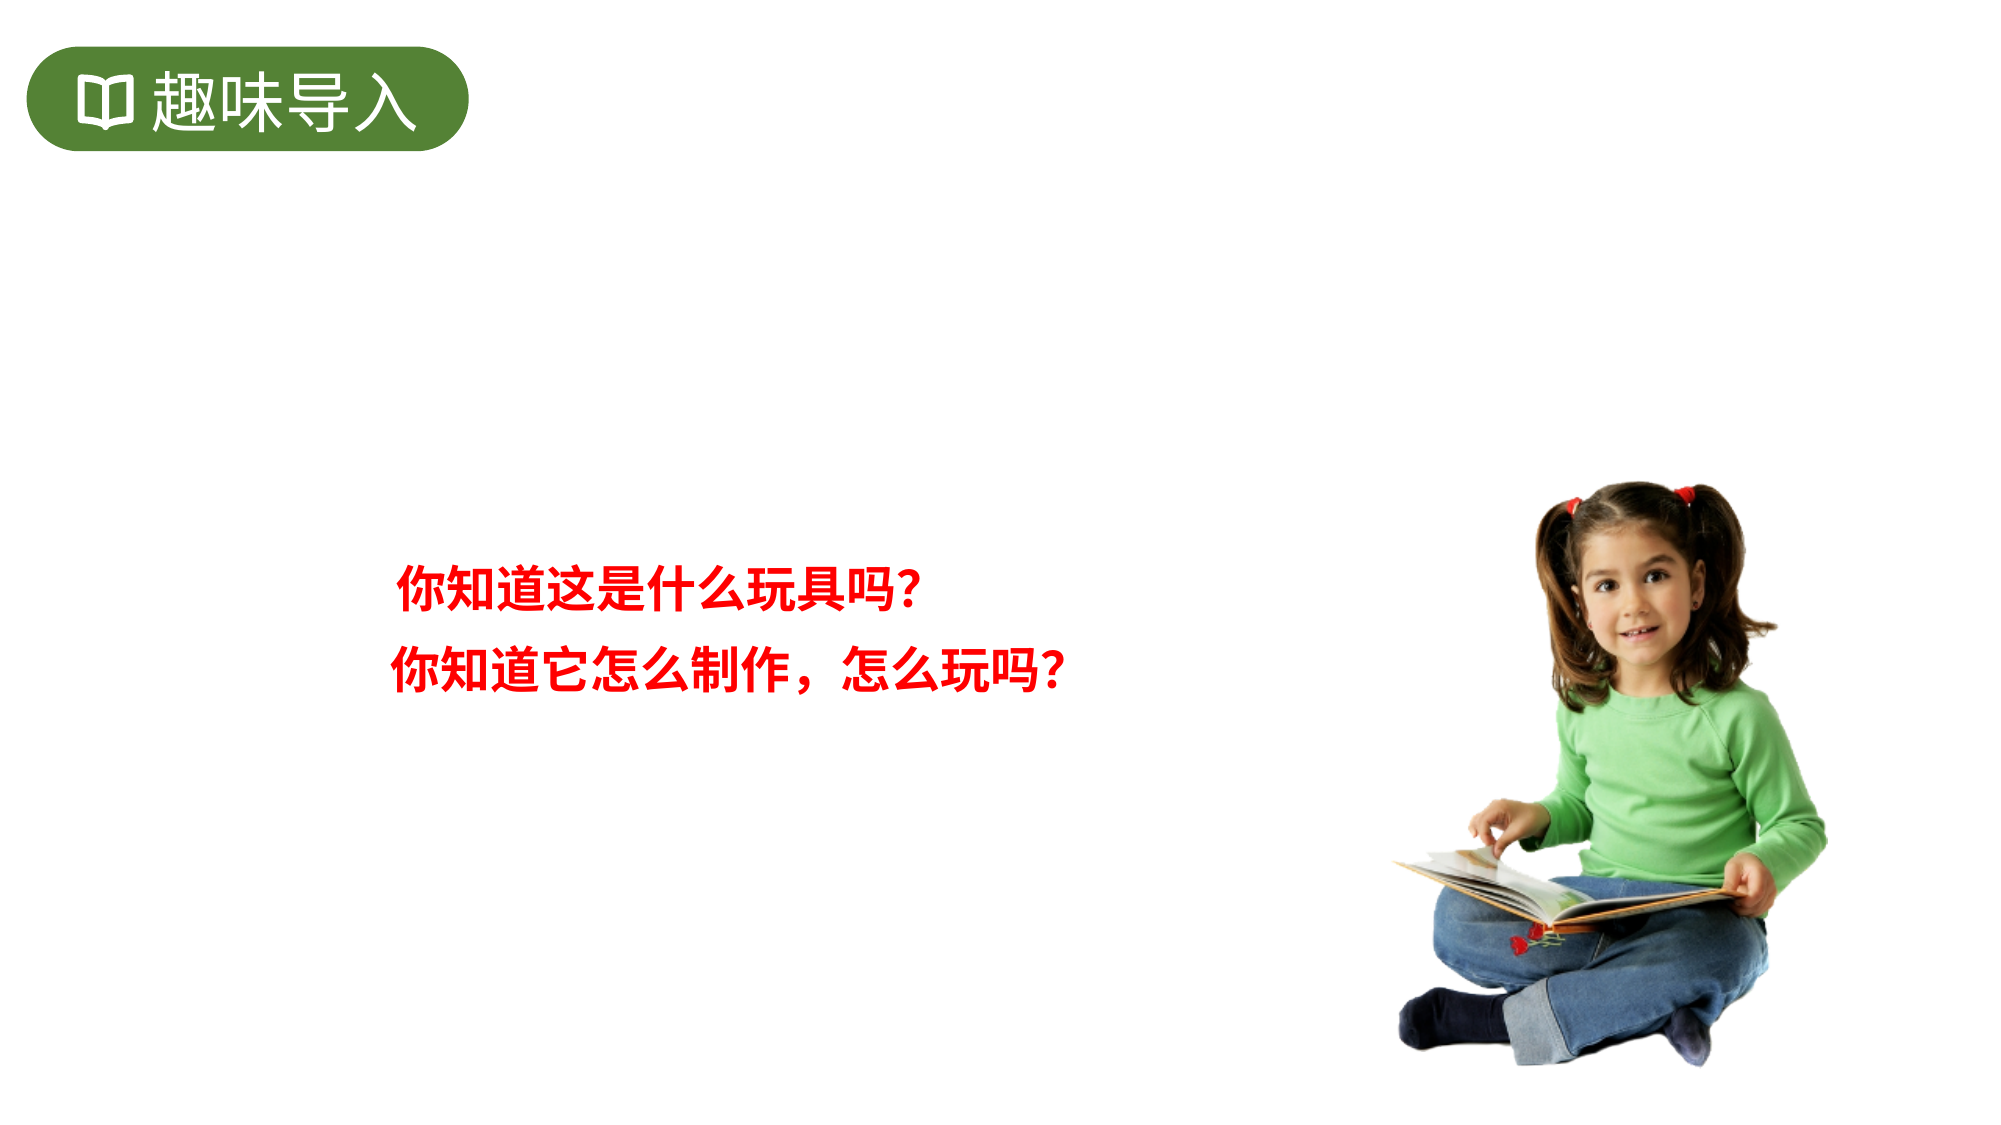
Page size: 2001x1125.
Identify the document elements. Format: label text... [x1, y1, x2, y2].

text_box 趣味导入 [137, 53, 444, 149]
picture [1390, 480, 1828, 1069]
text_box 你知道它怎么制作，怎么玩吗？ [375, 601, 1322, 707]
text_box 你知道这是什么玩具吗？ [381, 520, 938, 601]
